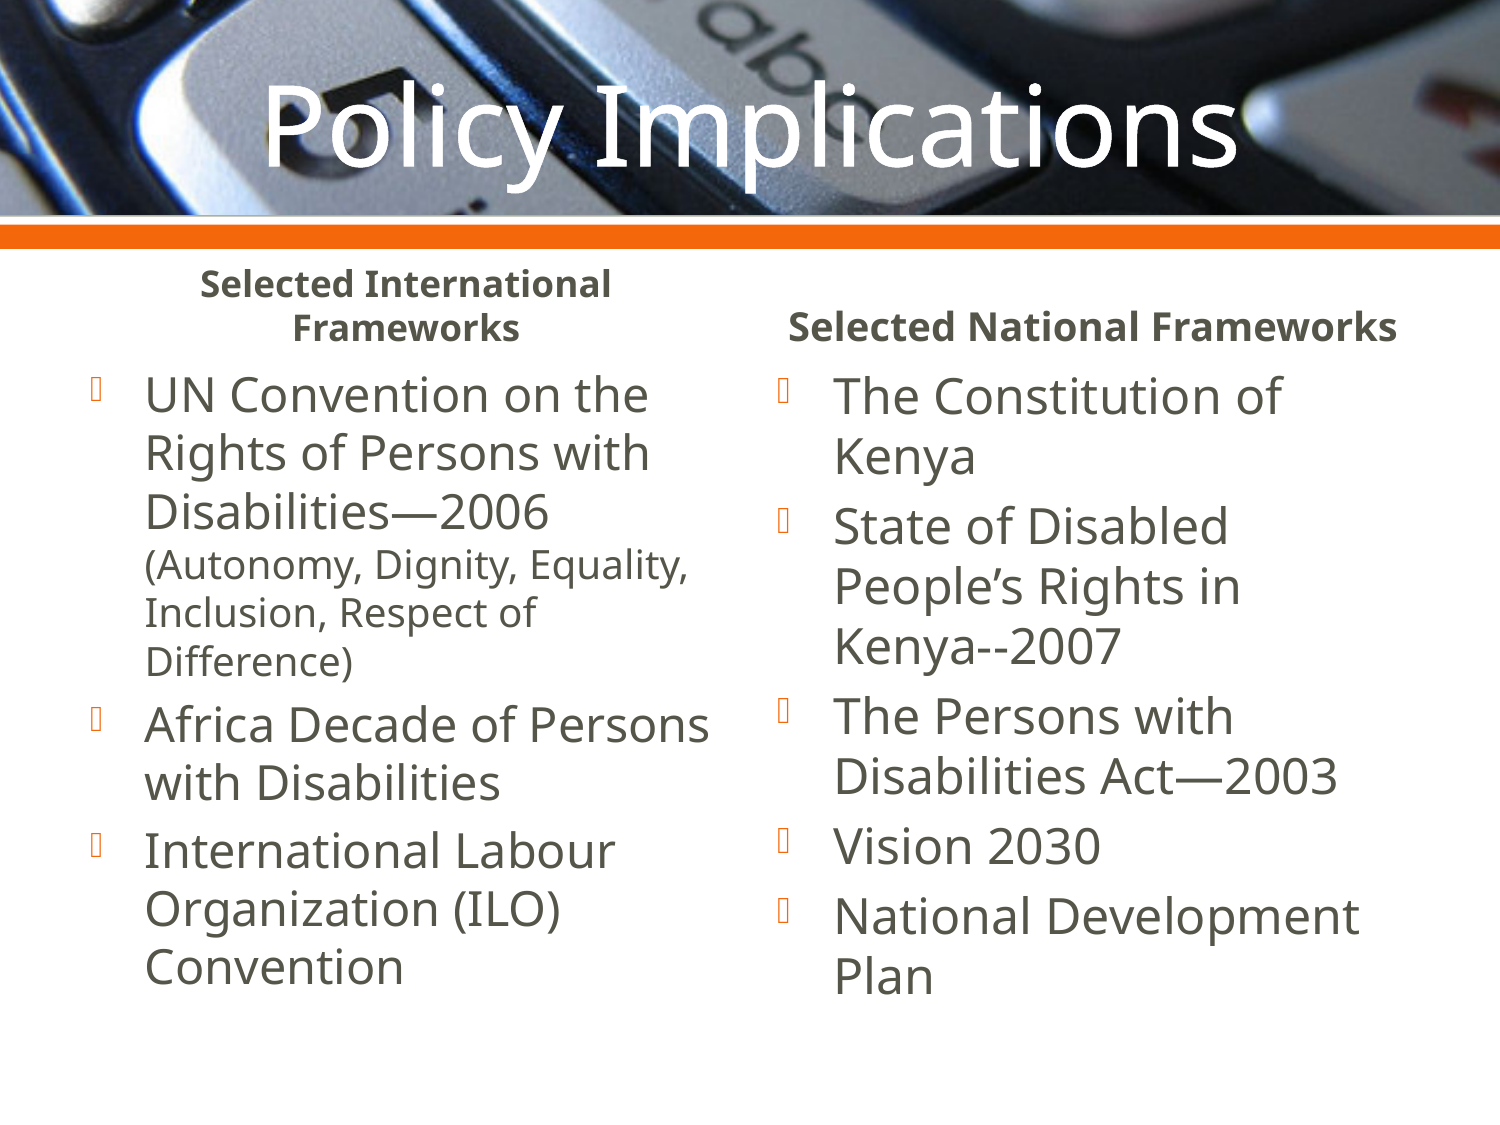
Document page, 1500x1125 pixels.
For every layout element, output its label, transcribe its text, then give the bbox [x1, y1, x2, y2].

picture [0, 0, 1500, 215]
list The Constitution of Kenya State of Disabled People’s Rights in Kenya--2007 The Persons with Disabilities Act—2003 Vision 2030 National Development Plan [761, 356, 1425, 1005]
list UN Convention on the Rights of Persons with Disabilities—2006 (Autonomy, Dignity, Equality, Inclusion, Respect of Difference) Africa Decade of Persons with Disabilities International Labour Organization (ILO) Convention [75, 356, 738, 1005]
list Selected International Frameworks [75, 251, 738, 356]
list Selected National Frameworks [761, 251, 1425, 356]
